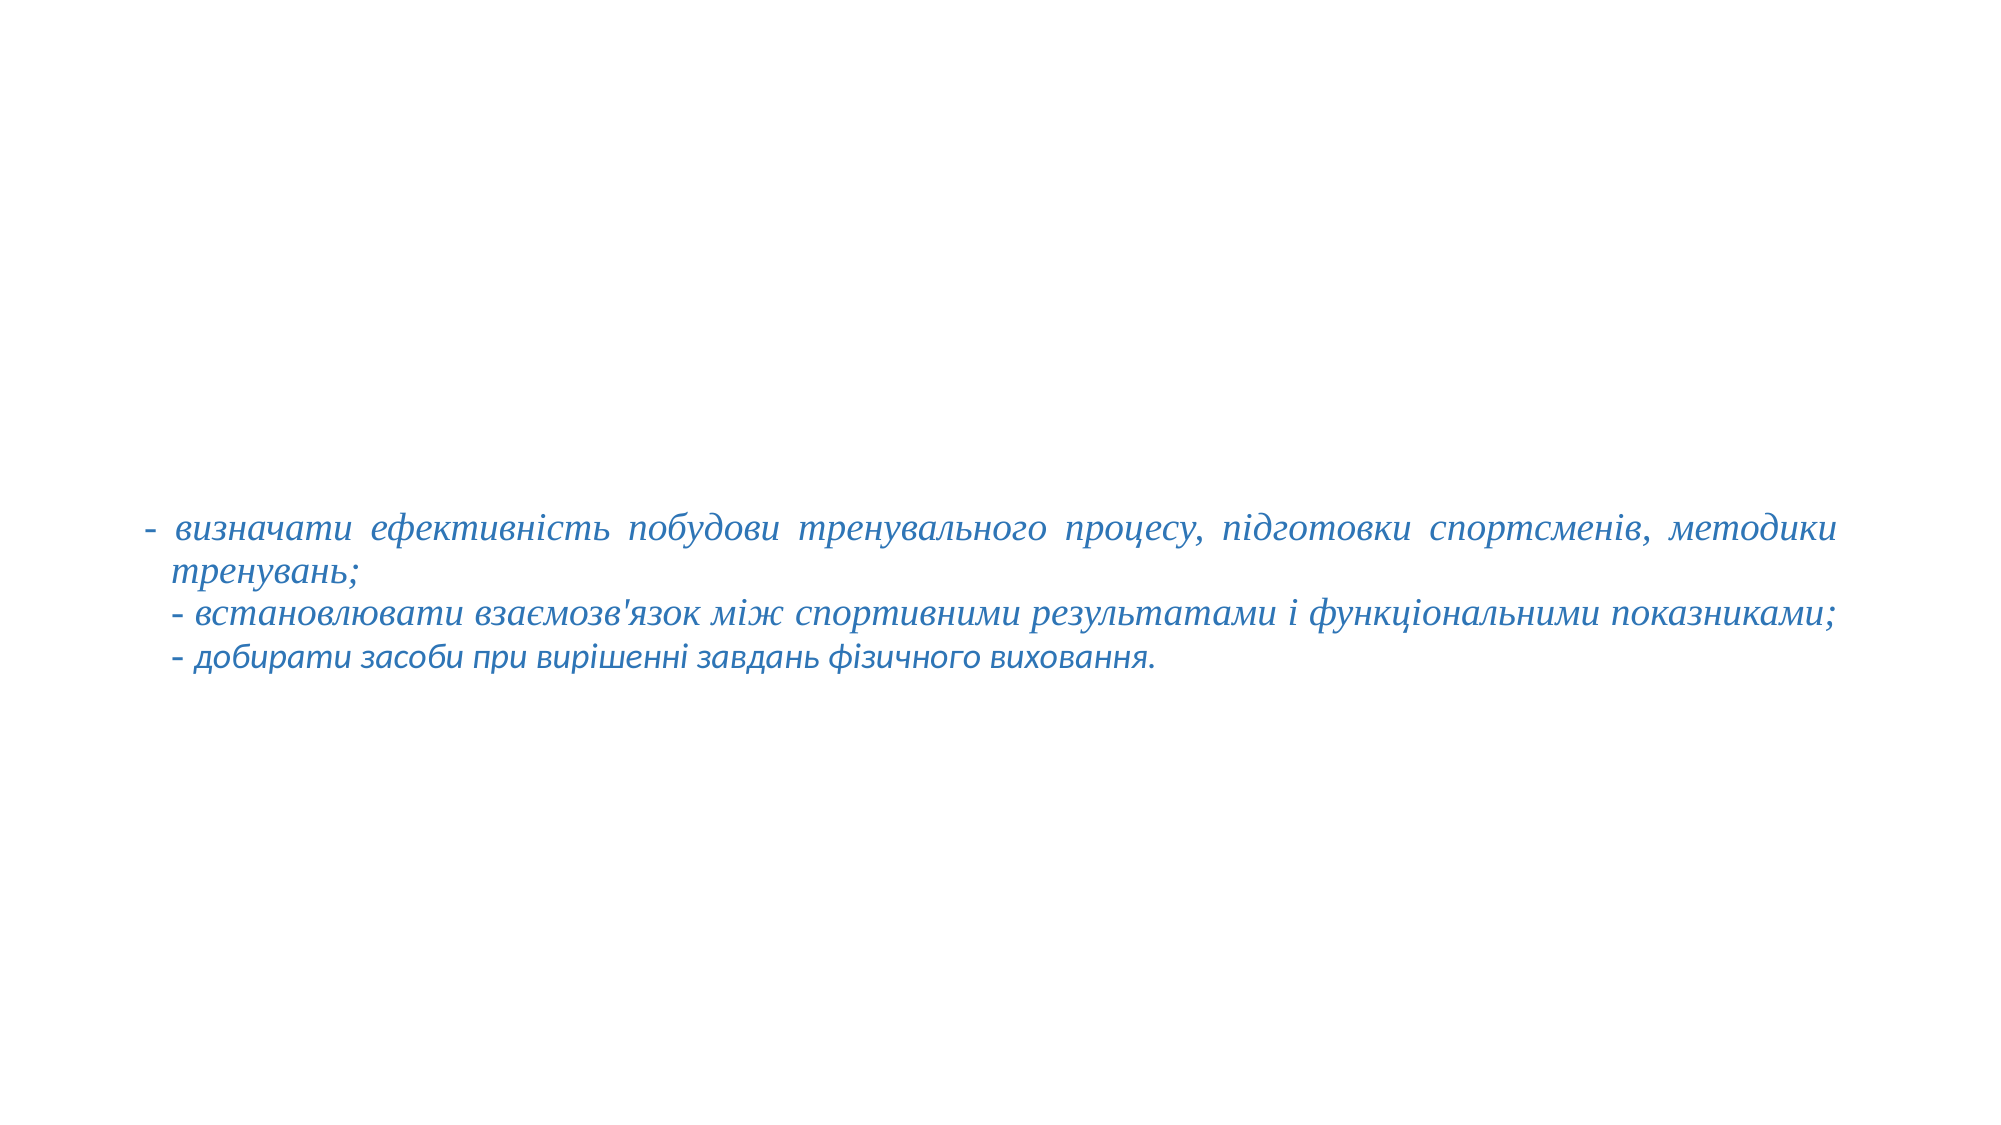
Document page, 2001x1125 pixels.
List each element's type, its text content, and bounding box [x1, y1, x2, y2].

title - визначати ефективність побудови тренувального процесу, підготовки спортсменів, методики тренувань; - встановлювати взаємозв'язок між спортивними результатами і функціональними показниками; - добирати засоби при вирішенні завдань фізичного виховання. [129, 482, 1855, 701]
